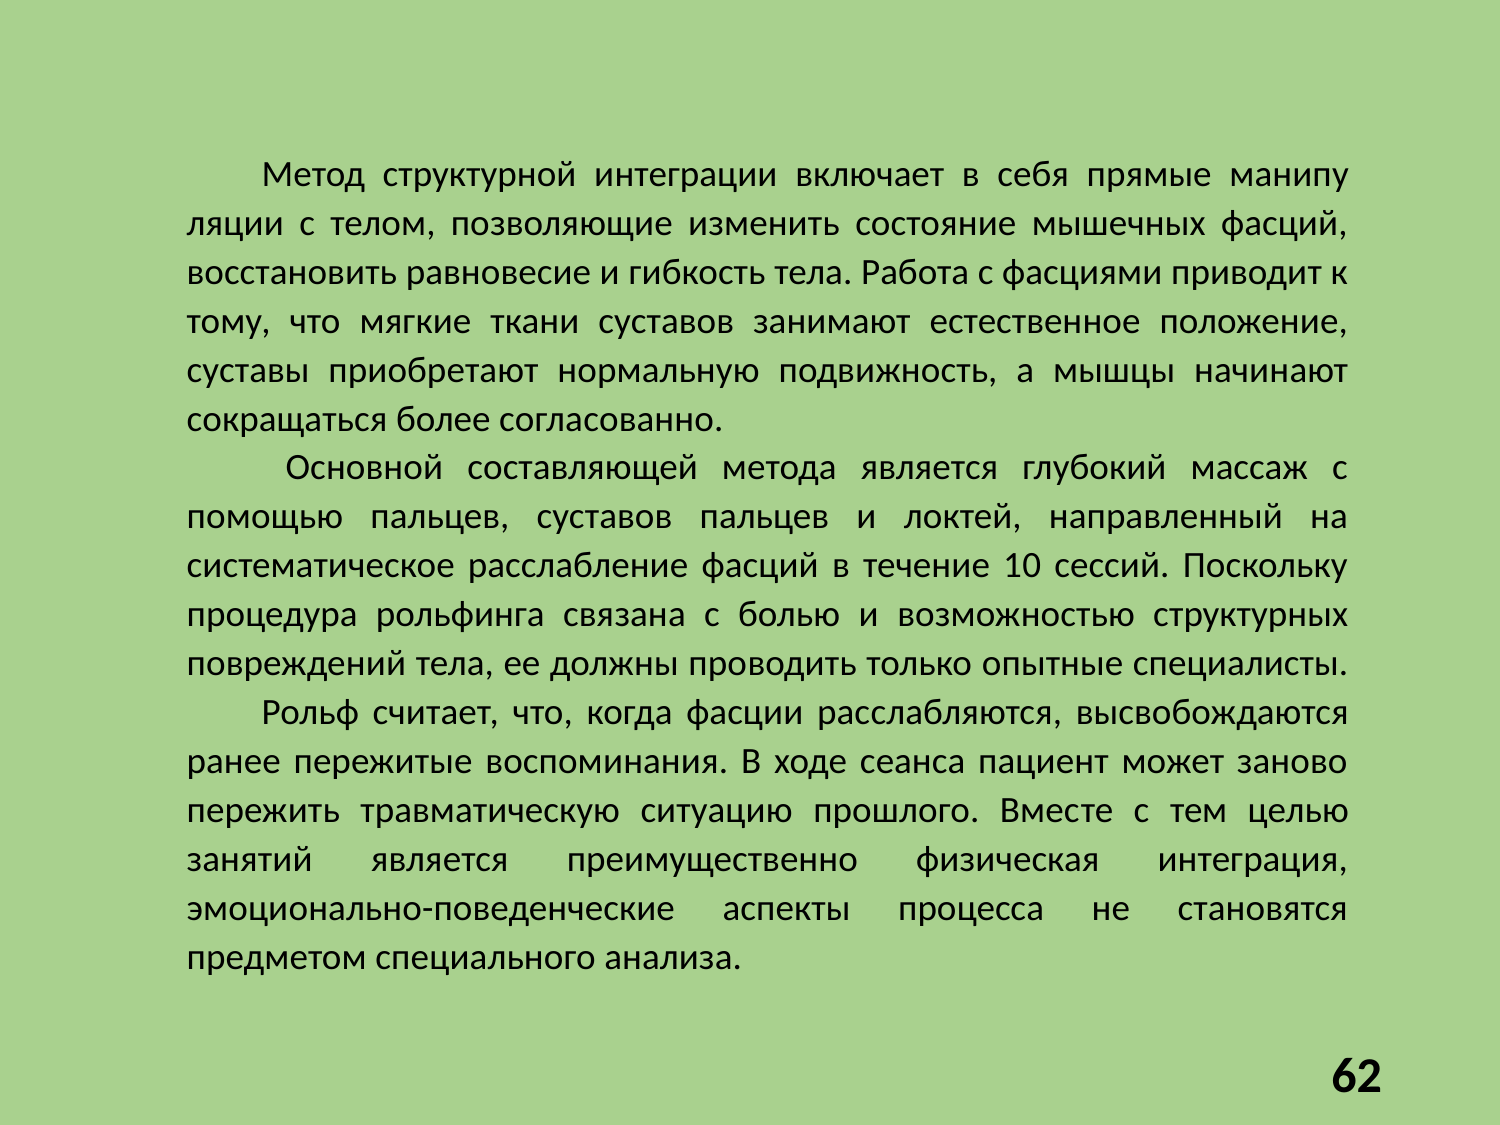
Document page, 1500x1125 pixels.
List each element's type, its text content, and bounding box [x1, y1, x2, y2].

slide_number 62 [1059, 1042, 1397, 1103]
list Метод структурной интеграции включает в себя прямые манипу­ляции с телом, позволяющие изменить состояние мышечных фасций, восста­новить равновесие и гибкость тела. Работа с фасциями приводит к тому, что мягкие ткани суставов занимают естественное положение, суставы приобрета­ют нормальную подвижность, а мышцы начинают сокращаться более согла­сованно. Основной составляющей метода является глубокий массаж с помощью пальцев, суставов пальцев и локтей, направленный на систематическое расслабление фасций в течение 10 сессий. Поскольку процедура рольфинга свя­зана с болью и возможностью структурных повреждений тела, ее должны про­водить только опытные специалисты. Рольф считает, что, когда фасции рас­слабляются, высвобождаются ранее пережитые воспоминания. В ходе сеанса пациент может заново пережить травматическую ситуацию прошлого. Вмес­те с тем целью занятий является преимущественно физическая интеграция, эмоционально-поведенческие аспекты процесса не становятся предметом спе­циального анализа. [165, 137, 1365, 1000]
